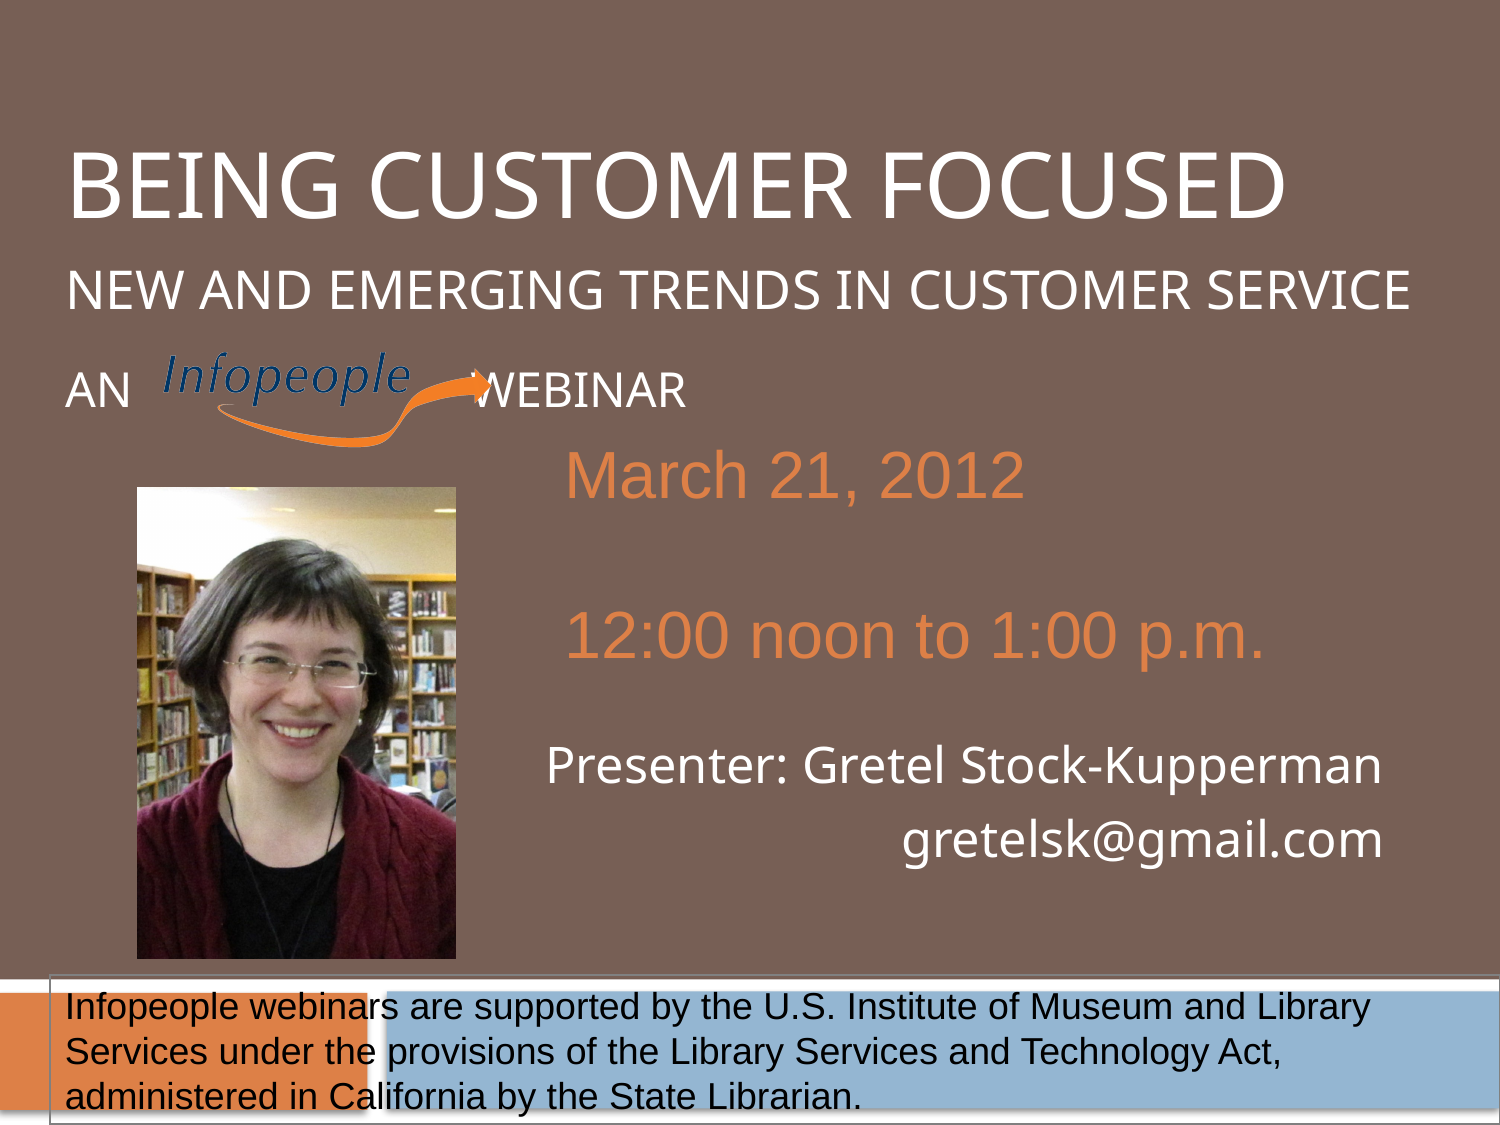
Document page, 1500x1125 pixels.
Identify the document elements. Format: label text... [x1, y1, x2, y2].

picture [162, 349, 493, 451]
subtitle Presenter: Gretel Stock-Kupperman gretelsk@gmail.com [462, 724, 1401, 876]
picture [137, 487, 456, 959]
text_box Infopeople webinars are supported by the U.S. Institute of Museum and Library Services under the provisions of the Library Services and Technology Act, administered in California by the State Librarian. [50, 974, 1500, 1125]
title Being Customer Focused New and Emerging Trends in Customer Service An Webinar [49, 112, 1463, 426]
text_box March 21, 2012 12:00 noon to 1:00 p.m. [549, 424, 1290, 750]
